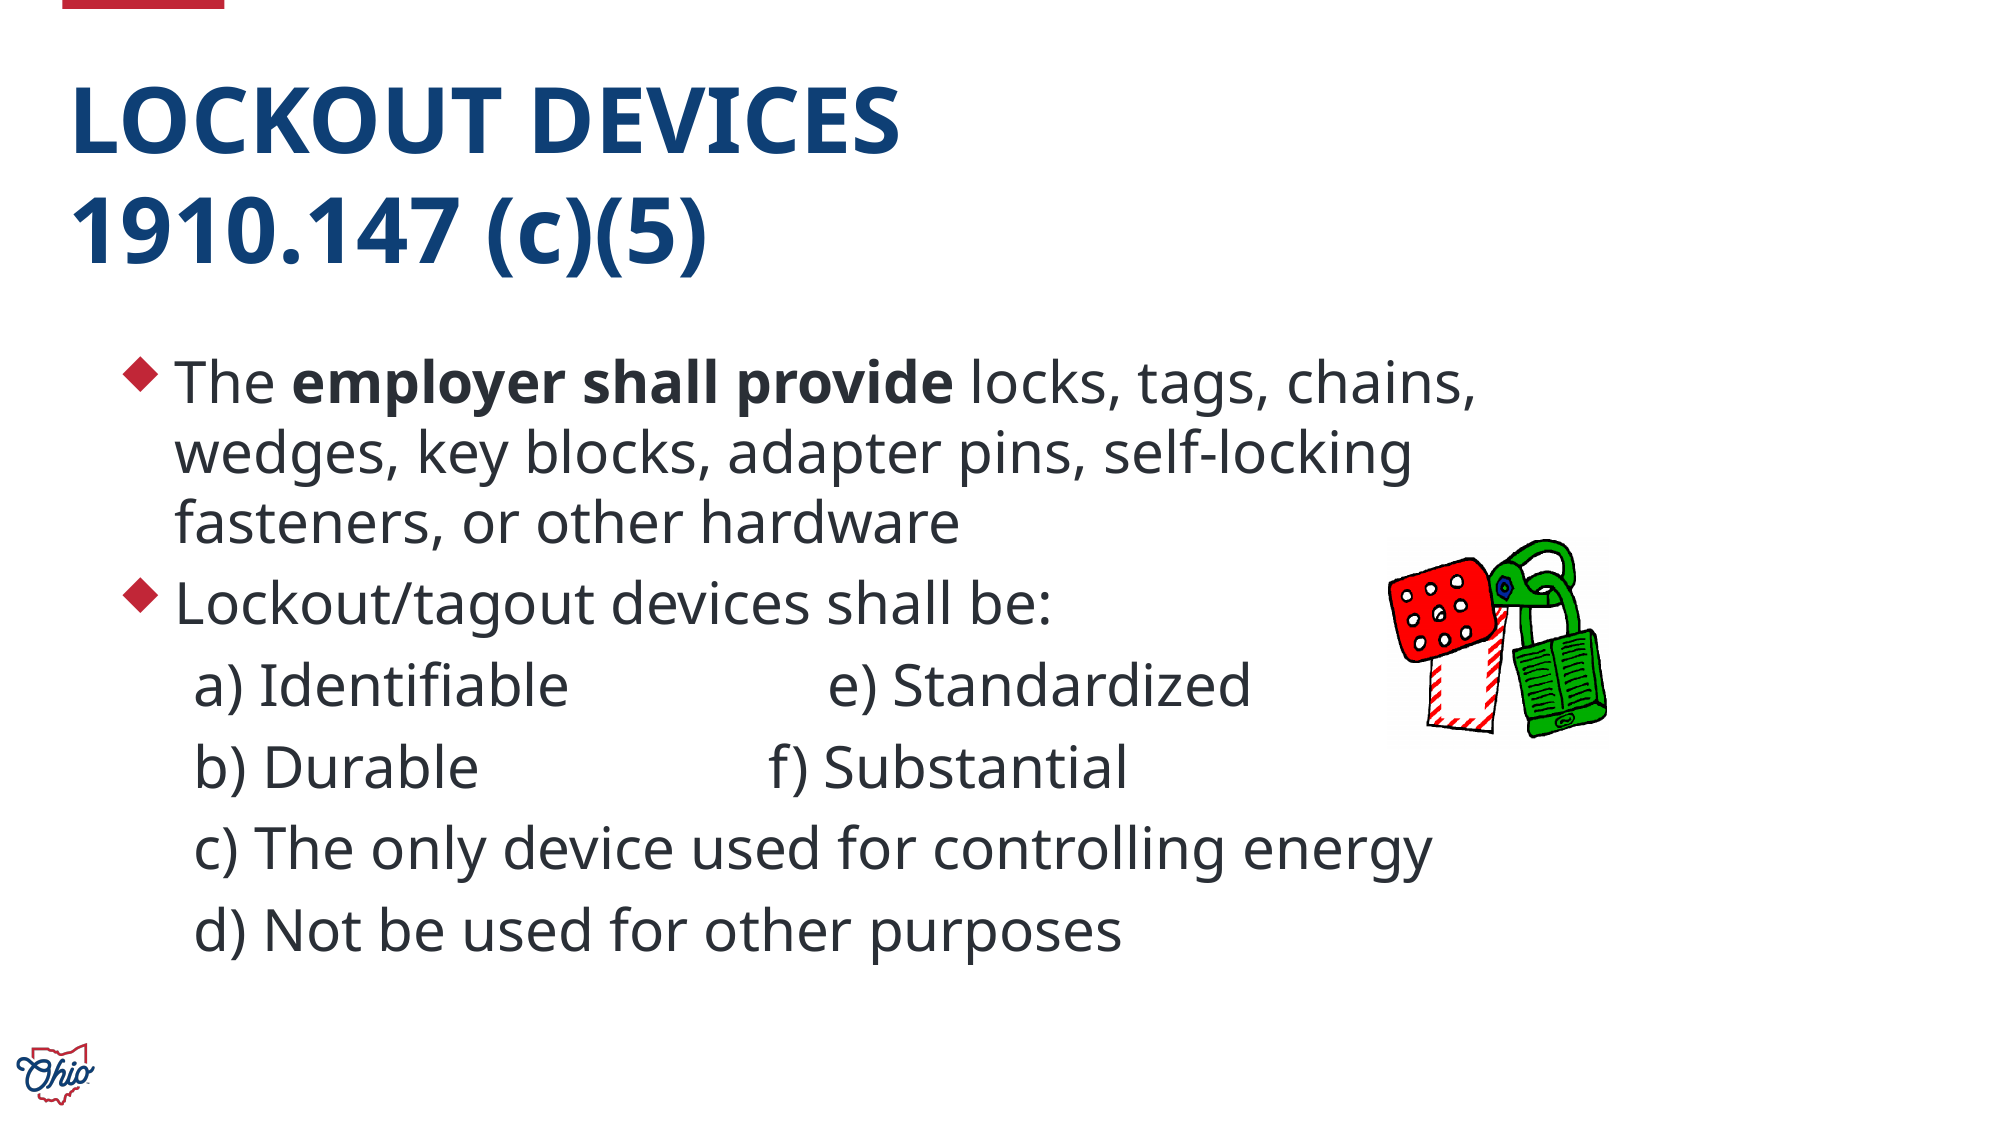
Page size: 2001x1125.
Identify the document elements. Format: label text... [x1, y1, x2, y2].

text_box The employer shall provide locks, tags, chains, wedges, key blocks, adapter pins, self-locking fasteners, or other hardware Lockout/tagout devices shall be: a) Identifiable e) Standardized b) Durable f) Substantial c) The only device used for controlling energy d) Not be used for other purposes [104, 337, 1675, 1125]
picture [16, 1043, 95, 1106]
picture [1387, 537, 1609, 750]
text_box LOCKOUT DEVICES 1910.147 (c)(5) [53, 42, 1675, 302]
